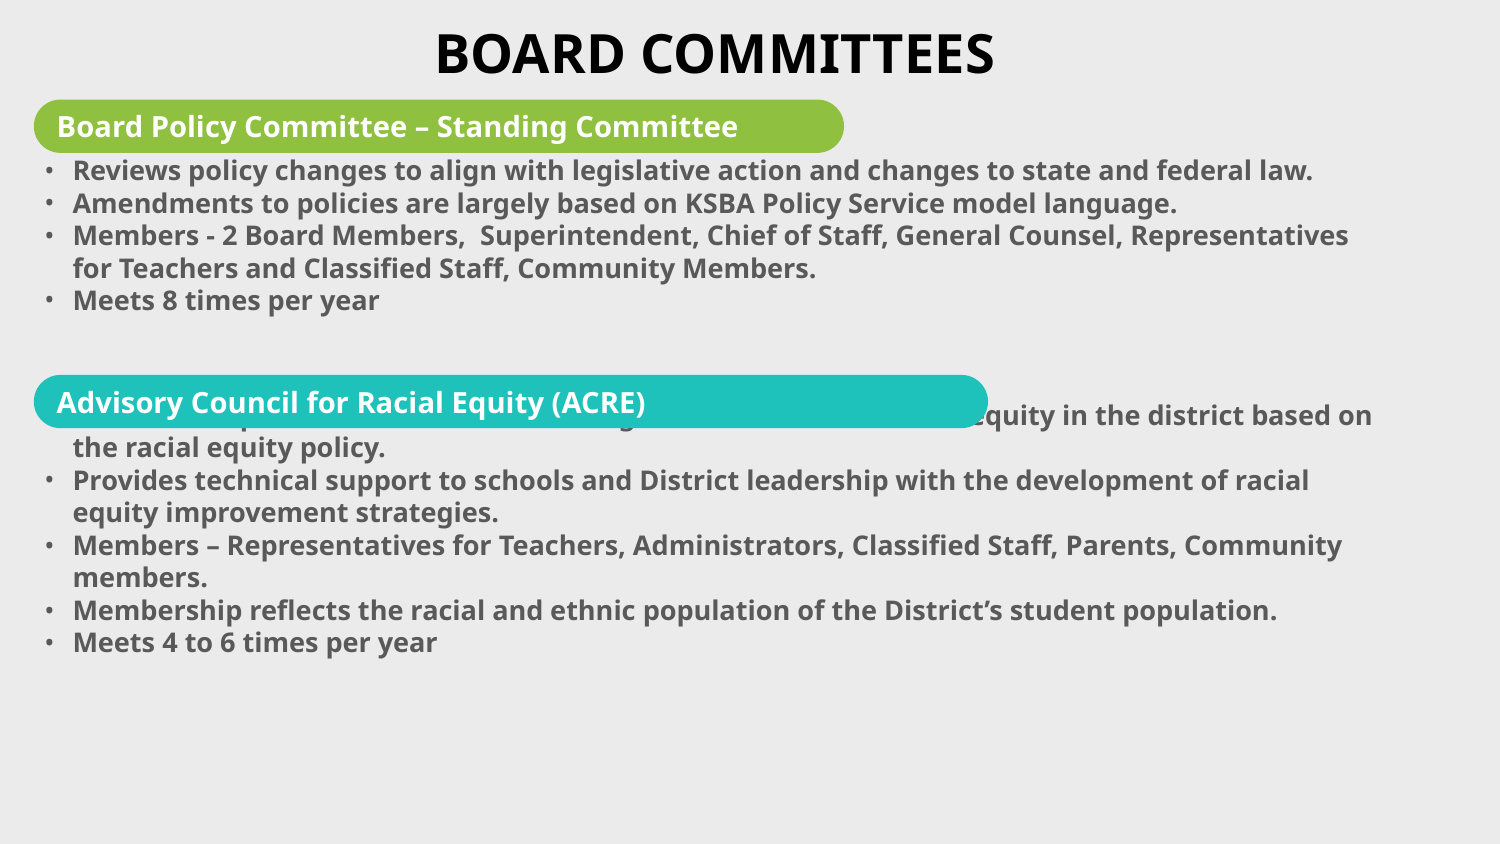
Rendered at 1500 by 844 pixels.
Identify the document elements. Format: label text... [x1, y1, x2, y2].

text_box Advisory Council for Racial Equity (ACRE) [33, 374, 989, 429]
title BOARD COMMITTEES [33, 15, 1397, 88]
text_box Board Policy Committee – Standing Committee [33, 99, 845, 153]
text_box Reviews policy changes to align with legislative action and changes to state and federal law. Amendments to policies are largely based on KSBA Policy Service model language. Members - 2 Board Members, Superintendent, Chief of Staff, General Counsel, Representatives for Teachers and Classified Staff, Community Members. Meets 8 times per year Advises and provide feedback on challenges and issues with racial equity in the district based on the racial equity policy. Provides technical support to schools and District leadership with the development of racial equity improvement strategies. Members – Representatives for Teachers, Administrators, Classified Staff, Parents, Community members. Membership reflects the racial and ethnic population of the District’s student population. Meets 4 to 6 times per year [29, 88, 1402, 674]
